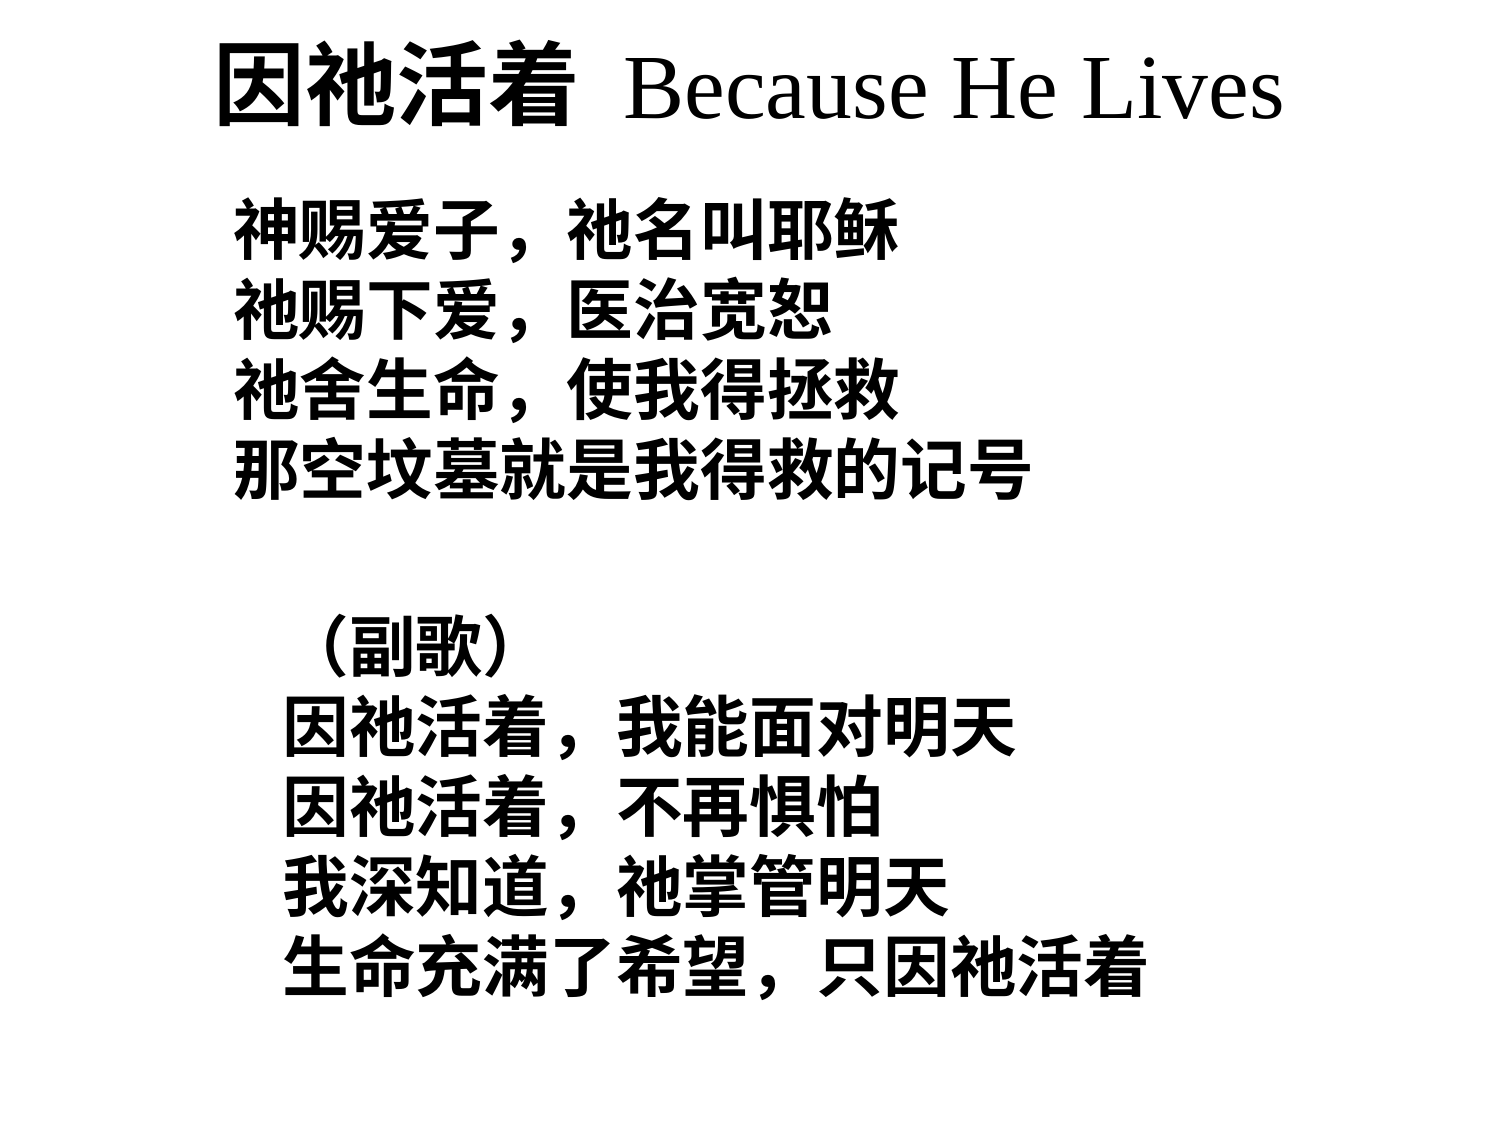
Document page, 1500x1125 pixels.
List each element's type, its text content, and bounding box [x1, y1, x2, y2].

text_box 因祂活着 Because He Lives [159, 19, 1341, 144]
text_box （副歌） 因祂活着，我能面对明天 因祂活着，不再惧怕 我深知道，祂掌管明天 生命充满了希望，只因祂活着 [267, 597, 1272, 1013]
text_box 神赐爱子，祂名叫耶稣 祂赐下爱，医治宽恕 祂舍生命，使我得拯救 那空坟墓就是我得救的记号 [218, 180, 1353, 596]
